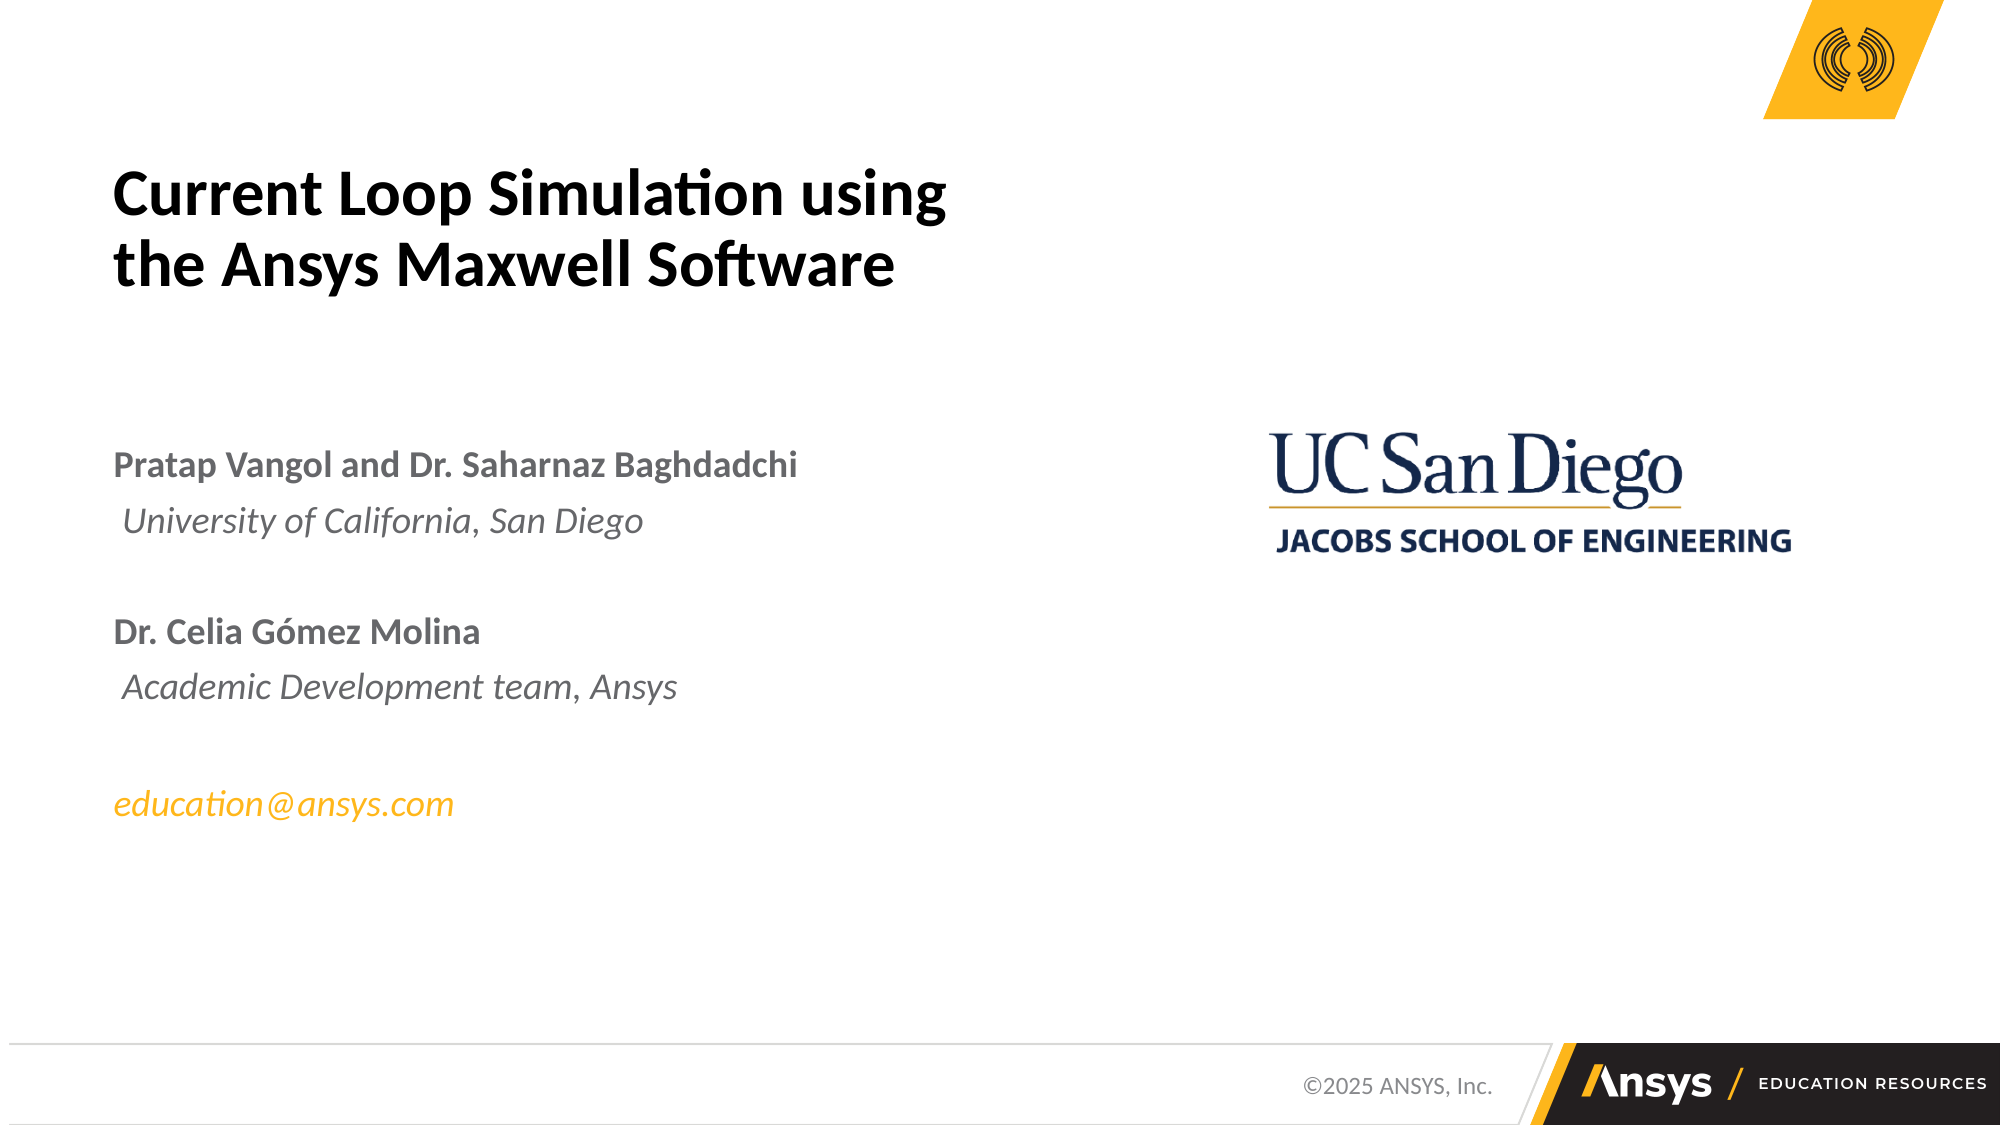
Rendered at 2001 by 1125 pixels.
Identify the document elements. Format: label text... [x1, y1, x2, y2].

list Current Loop Simulation using the Ansys Maxwell Software [98, 149, 984, 388]
picture [0, 0, 2000, 1125]
list Pratap Vangol and Dr. Saharnaz Baghdadchi University of California, San Diego Dr. Celia Gómez Molina Academic Development team, Ansys [98, 437, 1000, 717]
text_box education@ansys.com [98, 766, 1099, 831]
